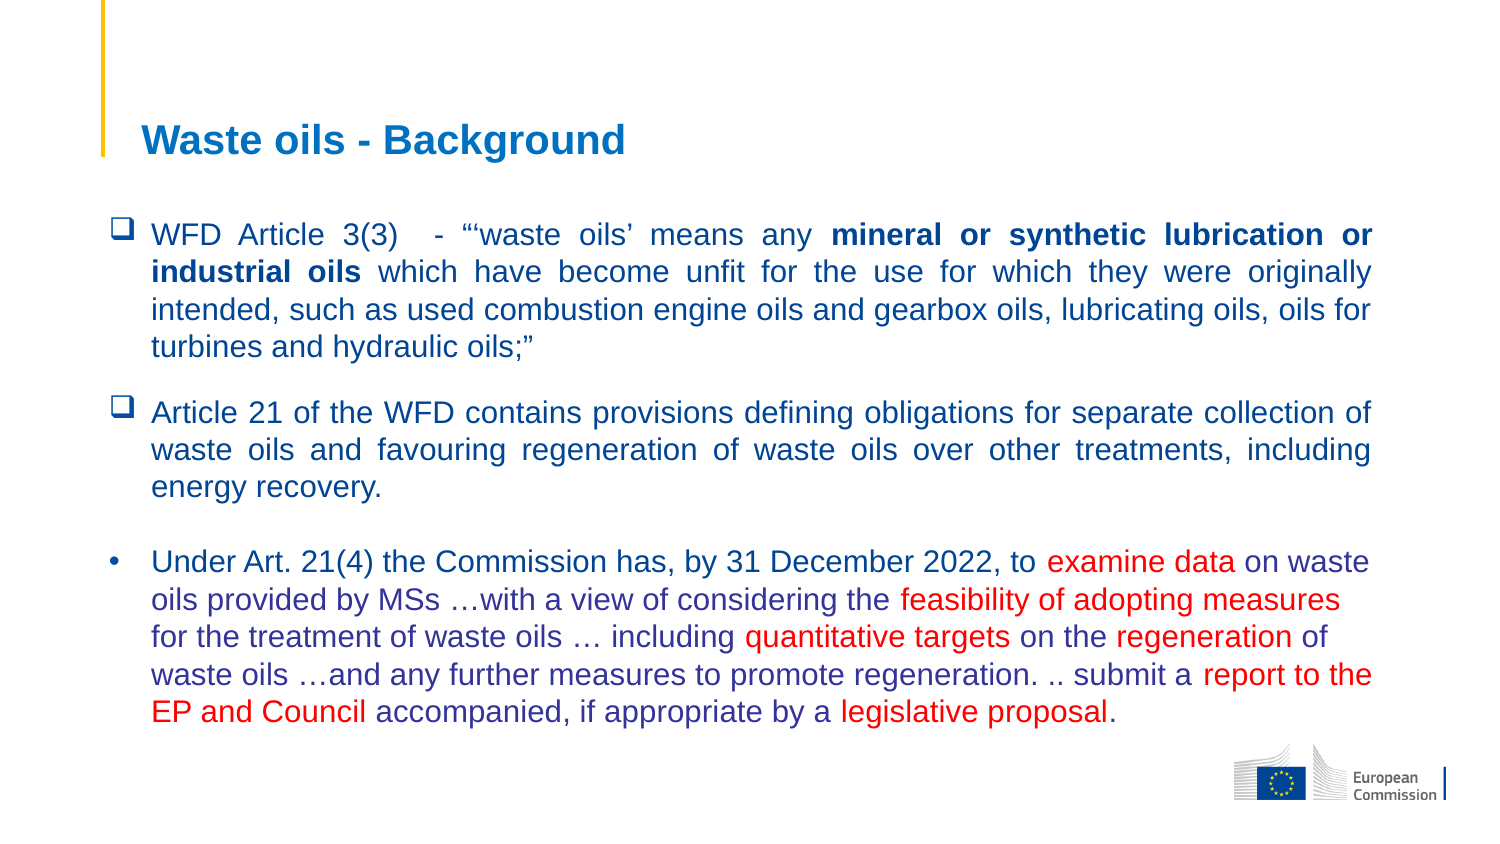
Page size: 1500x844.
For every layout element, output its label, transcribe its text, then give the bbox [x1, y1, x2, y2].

title Waste oils - Background [112, 67, 1406, 164]
picture [1234, 743, 1446, 800]
list WFD Article 3(3) - “‘waste oils’ means any mineral or synthetic lubrication or industrial oils which have become unfit for the use for which they were originally intended, such as used combustion engine oils and gearbox oils, lubricating oils, oils for turbines and hydraulic oils;” Article 21 of the WFD contains provisions defining obligations for separate collection of waste oils and favouring regeneration of waste oils over other treatments, including energy recovery. Under Art. 21(4) the Commission has, by 31 December 2022, to examine data on waste oils provided by MSs …with a view of considering the feasibility of adopting measures for the treatment of waste oils … including quantitative targets on the regeneration of waste oils …and any further measures to promote regeneration. .. submit a report to the EP and Council accompanied, if appropriate by a legislative proposal. [93, 199, 1389, 650]
